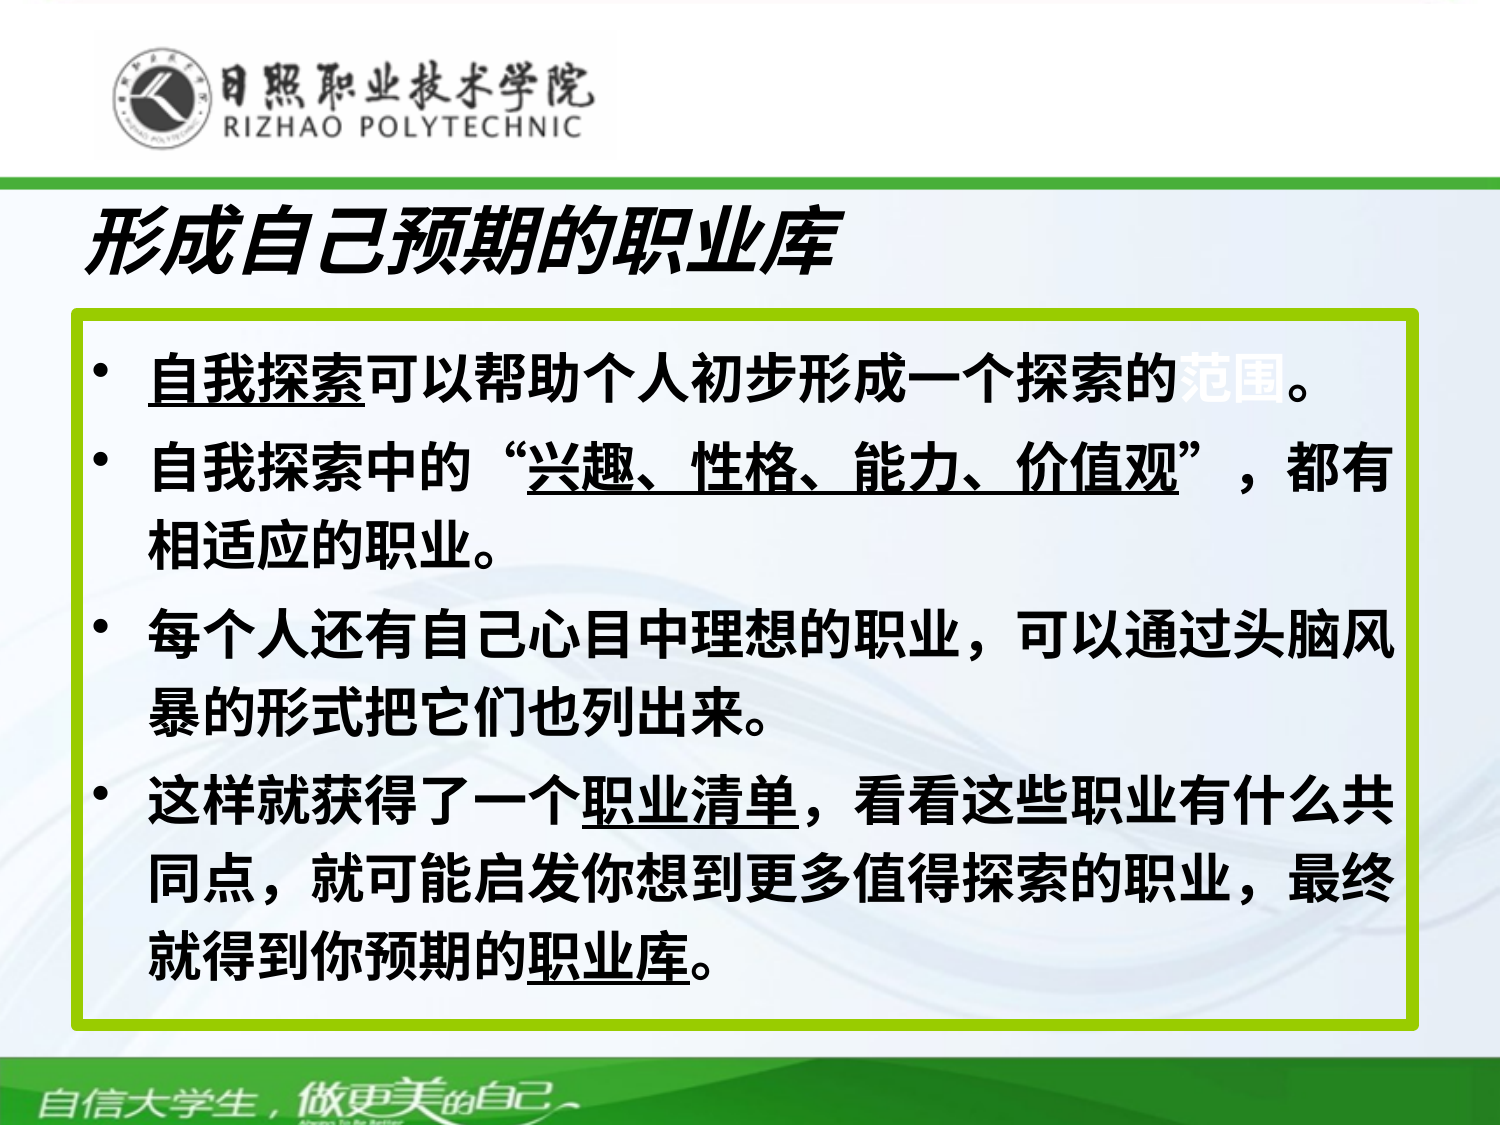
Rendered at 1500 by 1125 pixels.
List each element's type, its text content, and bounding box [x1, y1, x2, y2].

text_box 形成自己预期的职业库 [12, 155, 905, 292]
list 自我探索可以帮助个人初步形成一个探索的范围。 自我探索中的“兴趣、性格、能力、价值观”，都有相适应的职业。 每个人还有自己心目中理想的职业，可以通过头脑风暴的形式把它们也列出来。 这样就获得了一个职业清单，看看这些职业有什么共同点，就可能启发你想到更多值得探索的职业，最终就得到你预期的职业库。 [76, 314, 1413, 1025]
picture [0, 0, 1500, 1125]
